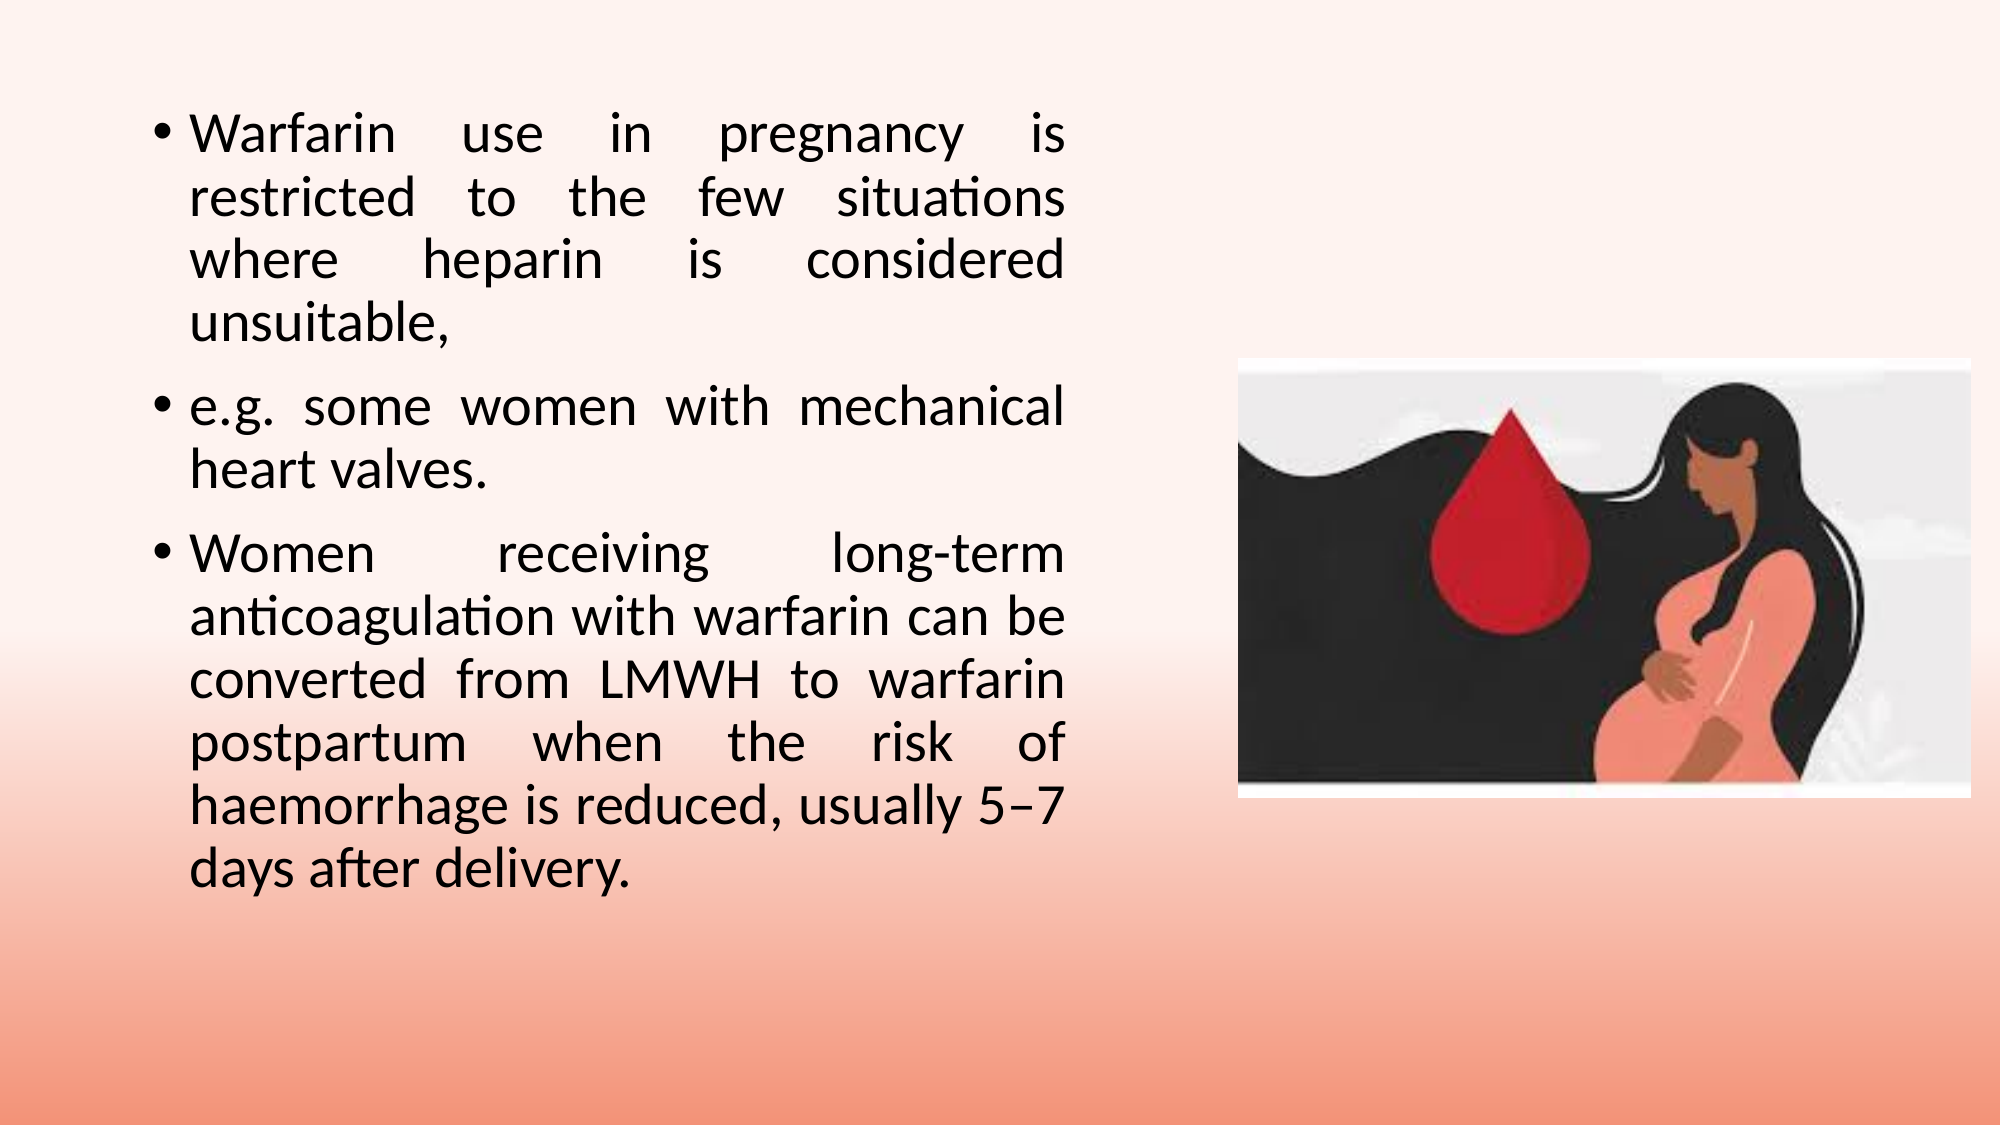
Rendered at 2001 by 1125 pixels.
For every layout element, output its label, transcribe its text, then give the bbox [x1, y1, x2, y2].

picture [1238, 358, 1971, 798]
list Warfarin use in pregnancy is restricted to the few situations where heparin is considered unsuitable, e.g. some women with mechanical heart valves. Women receiving long-term anticoagulation with warfarin can be converted from LMWH to warfarin postpartum when the risk of haemorrhage is reduced, usually 5–7 days after delivery. [137, 95, 1082, 1014]
